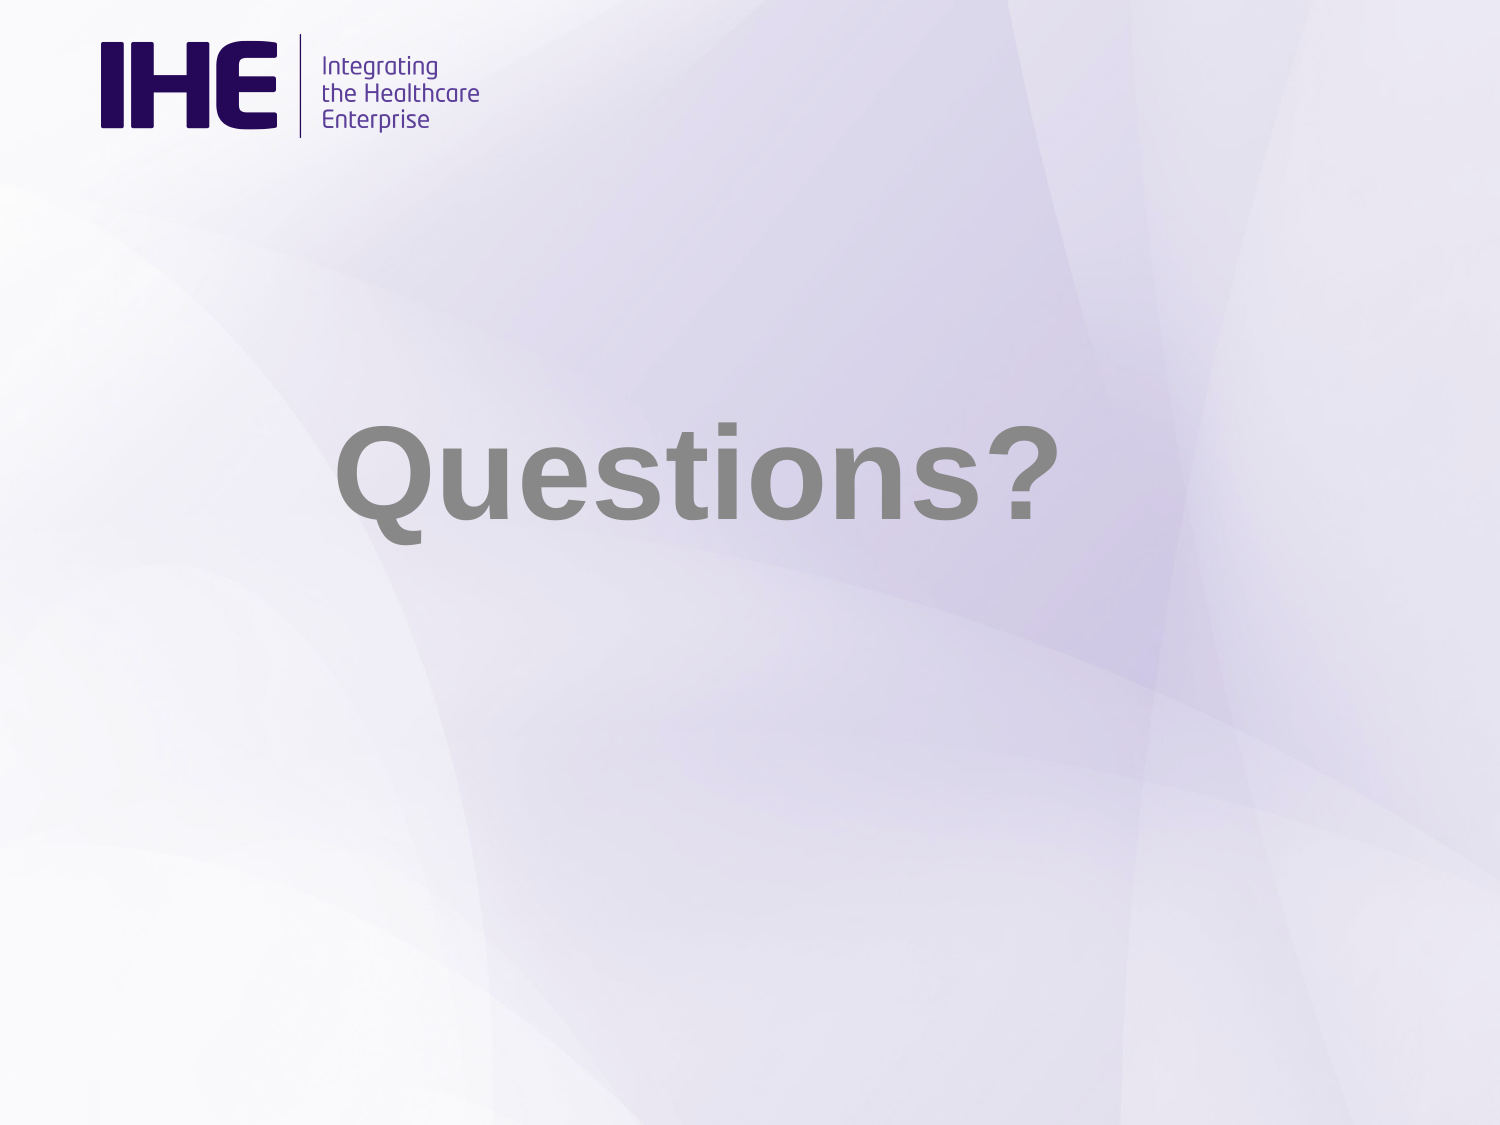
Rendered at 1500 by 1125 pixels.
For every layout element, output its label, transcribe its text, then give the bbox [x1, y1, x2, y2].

subtitle Questions? [173, 383, 1224, 671]
picture [101, 34, 479, 139]
